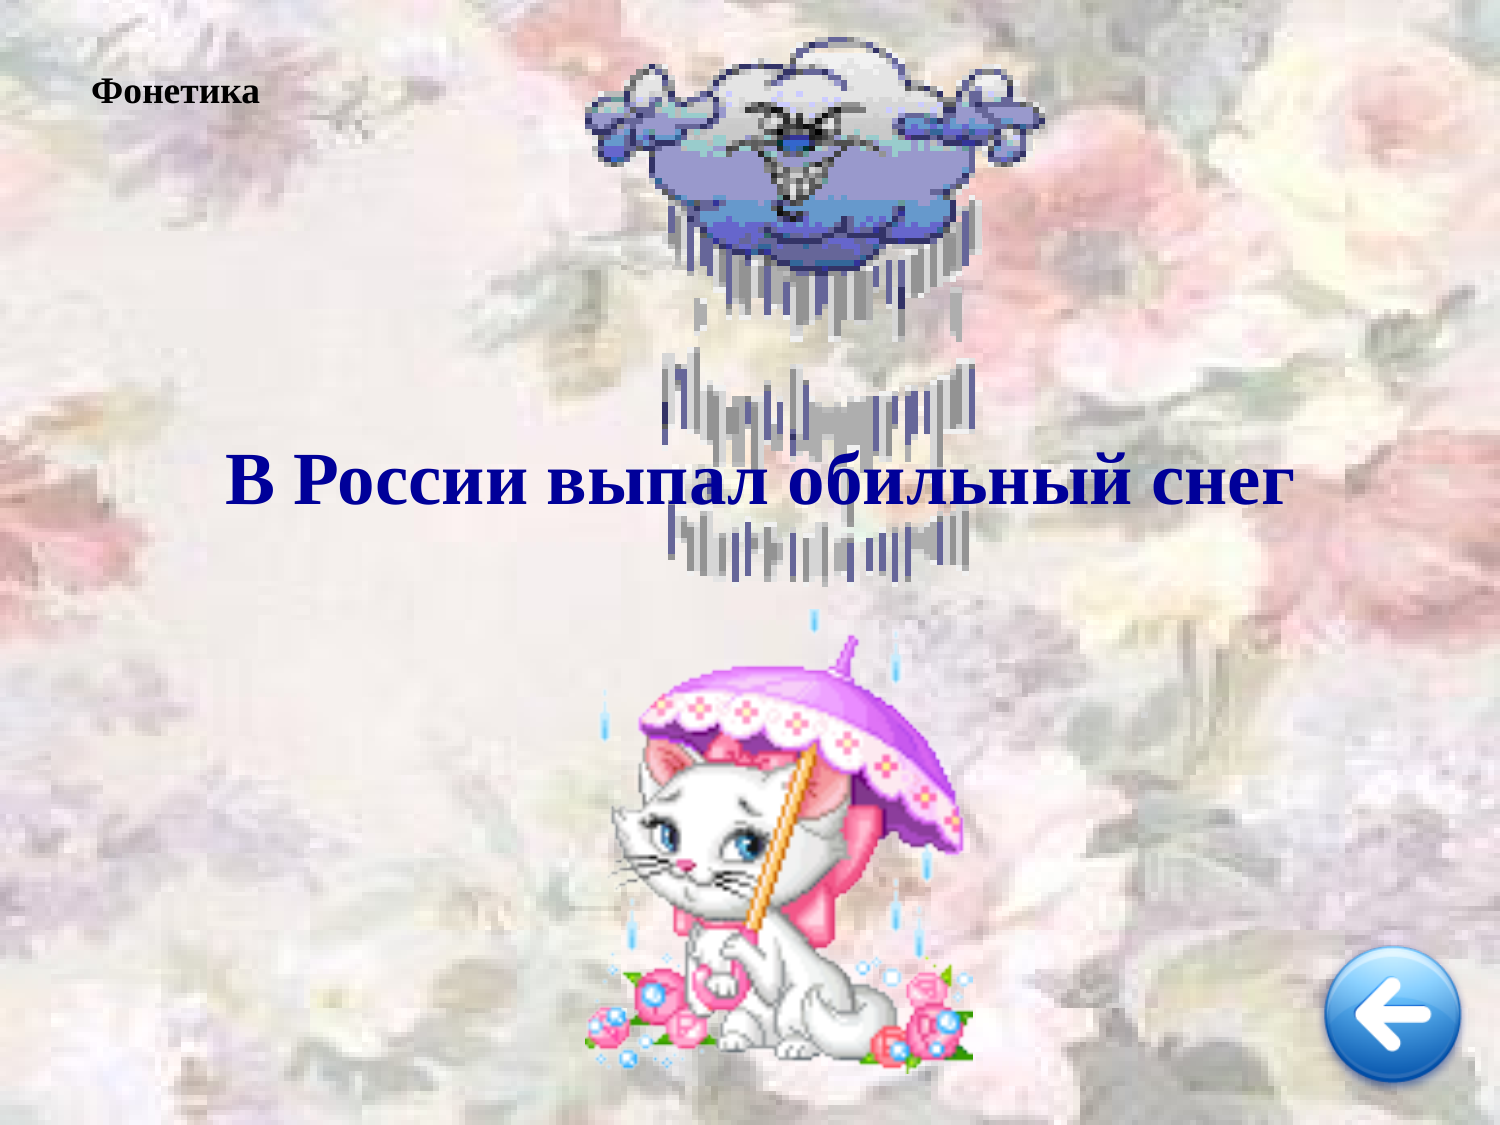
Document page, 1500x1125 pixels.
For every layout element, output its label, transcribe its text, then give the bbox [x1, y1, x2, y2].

text_box В России выпал обильный снег [1165, 421, 1311, 527]
text_box В России выпал обильный снег [210, 421, 440, 527]
text_box Фонетика [76, 58, 276, 119]
picture [0, 0, 1500, 1125]
